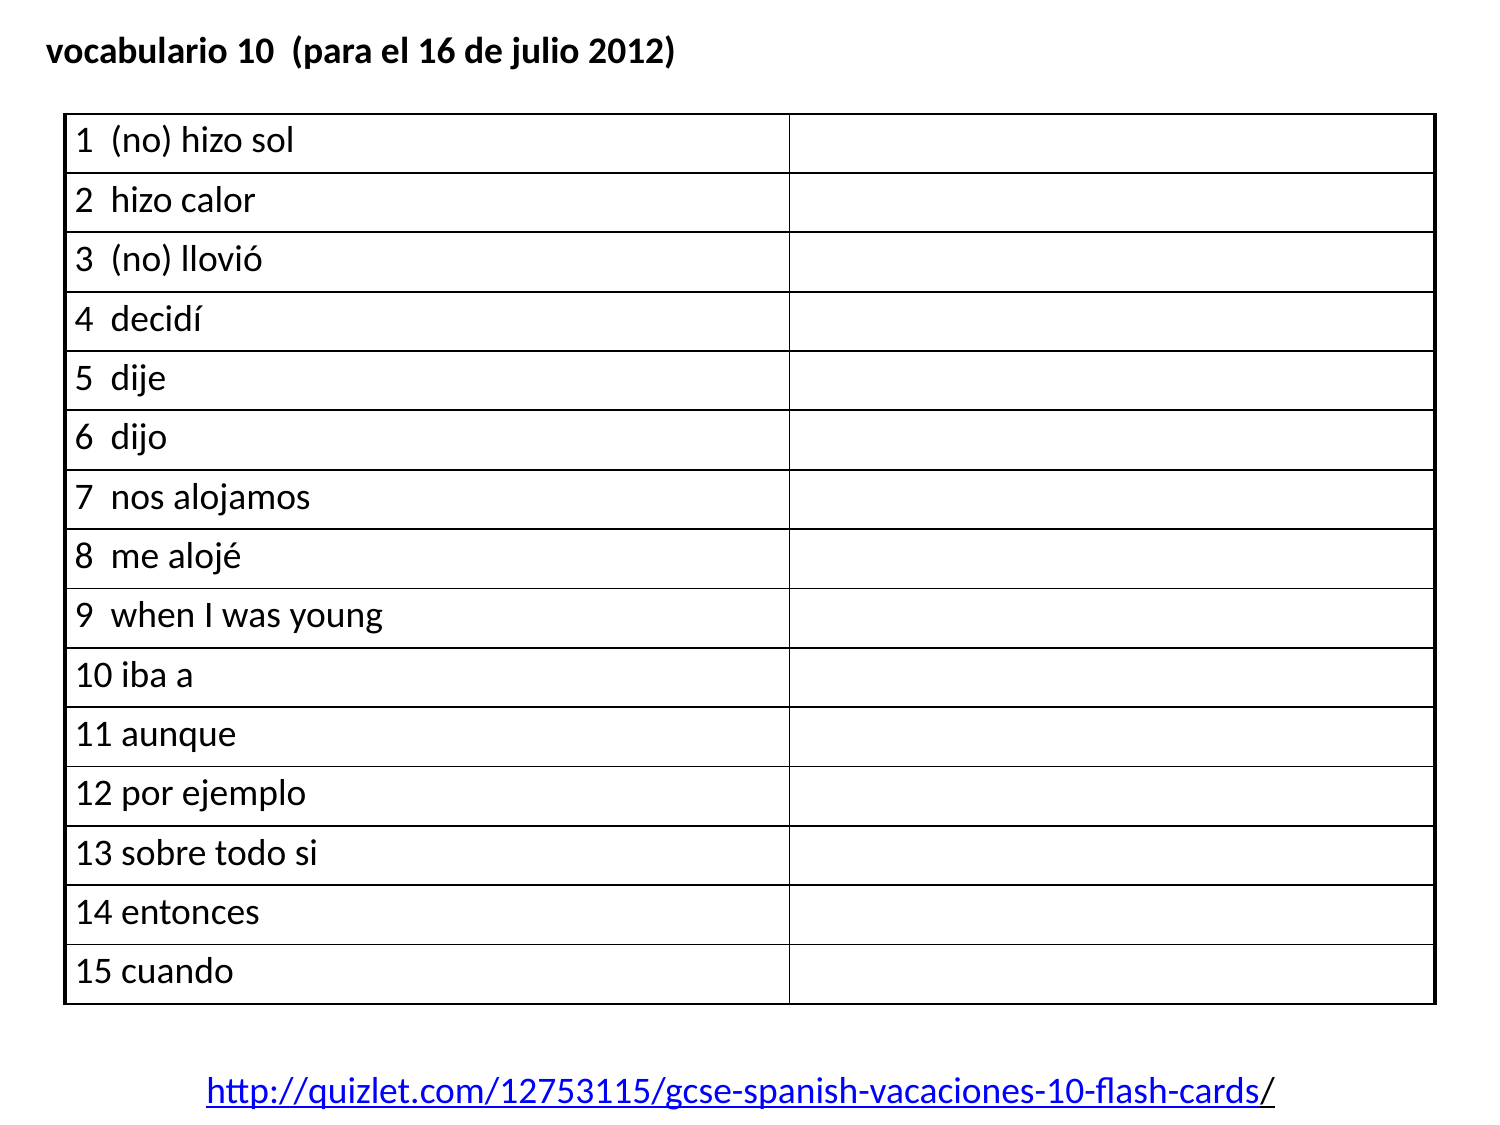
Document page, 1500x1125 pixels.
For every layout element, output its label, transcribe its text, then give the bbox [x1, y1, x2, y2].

table_cell [790, 293, 1433, 350]
table_cell 3 (no) llovió [67, 233, 789, 291]
table_cell [790, 352, 1433, 409]
table_cell 13 sobre todo si [67, 827, 789, 884]
table_cell 9 when I was young [67, 589, 789, 647]
table_header 1 (no) hizo sol [67, 115, 789, 172]
table_cell [790, 174, 1433, 231]
table_cell [790, 233, 1433, 291]
table_cell 7 nos alojamos [67, 471, 789, 528]
table_cell [790, 471, 1433, 528]
table_cell 15 cuando [67, 945, 789, 1003]
table_cell 11 aunque [67, 708, 789, 766]
table_cell [790, 886, 1433, 944]
table_cell [790, 767, 1433, 825]
table_cell 12 por ejemplo [67, 767, 789, 825]
table_cell 6 dijo [67, 411, 789, 469]
table_cell [790, 411, 1433, 469]
table_cell 5 dije [67, 352, 789, 409]
table_cell [790, 530, 1433, 588]
table_cell [790, 649, 1433, 706]
table_cell 4 decidí [67, 293, 789, 350]
table_cell 2 hizo calor [67, 174, 789, 231]
text_box http://quizlet.com/12753115/gcse-spanish-vacaciones-10-flash-cards/ [0, 1058, 1496, 1119]
table_cell [790, 589, 1433, 647]
table_cell 14 entonces [67, 886, 789, 944]
text_box vocabulario 10 (para el 16 de julio 2012) [31, 19, 1461, 79]
table_cell [790, 708, 1433, 766]
table_cell 8 me alojé [67, 530, 789, 588]
table_cell 10 iba a [67, 649, 789, 706]
table_cell [790, 945, 1433, 1003]
table_header [790, 115, 1433, 172]
table_cell [790, 827, 1433, 884]
